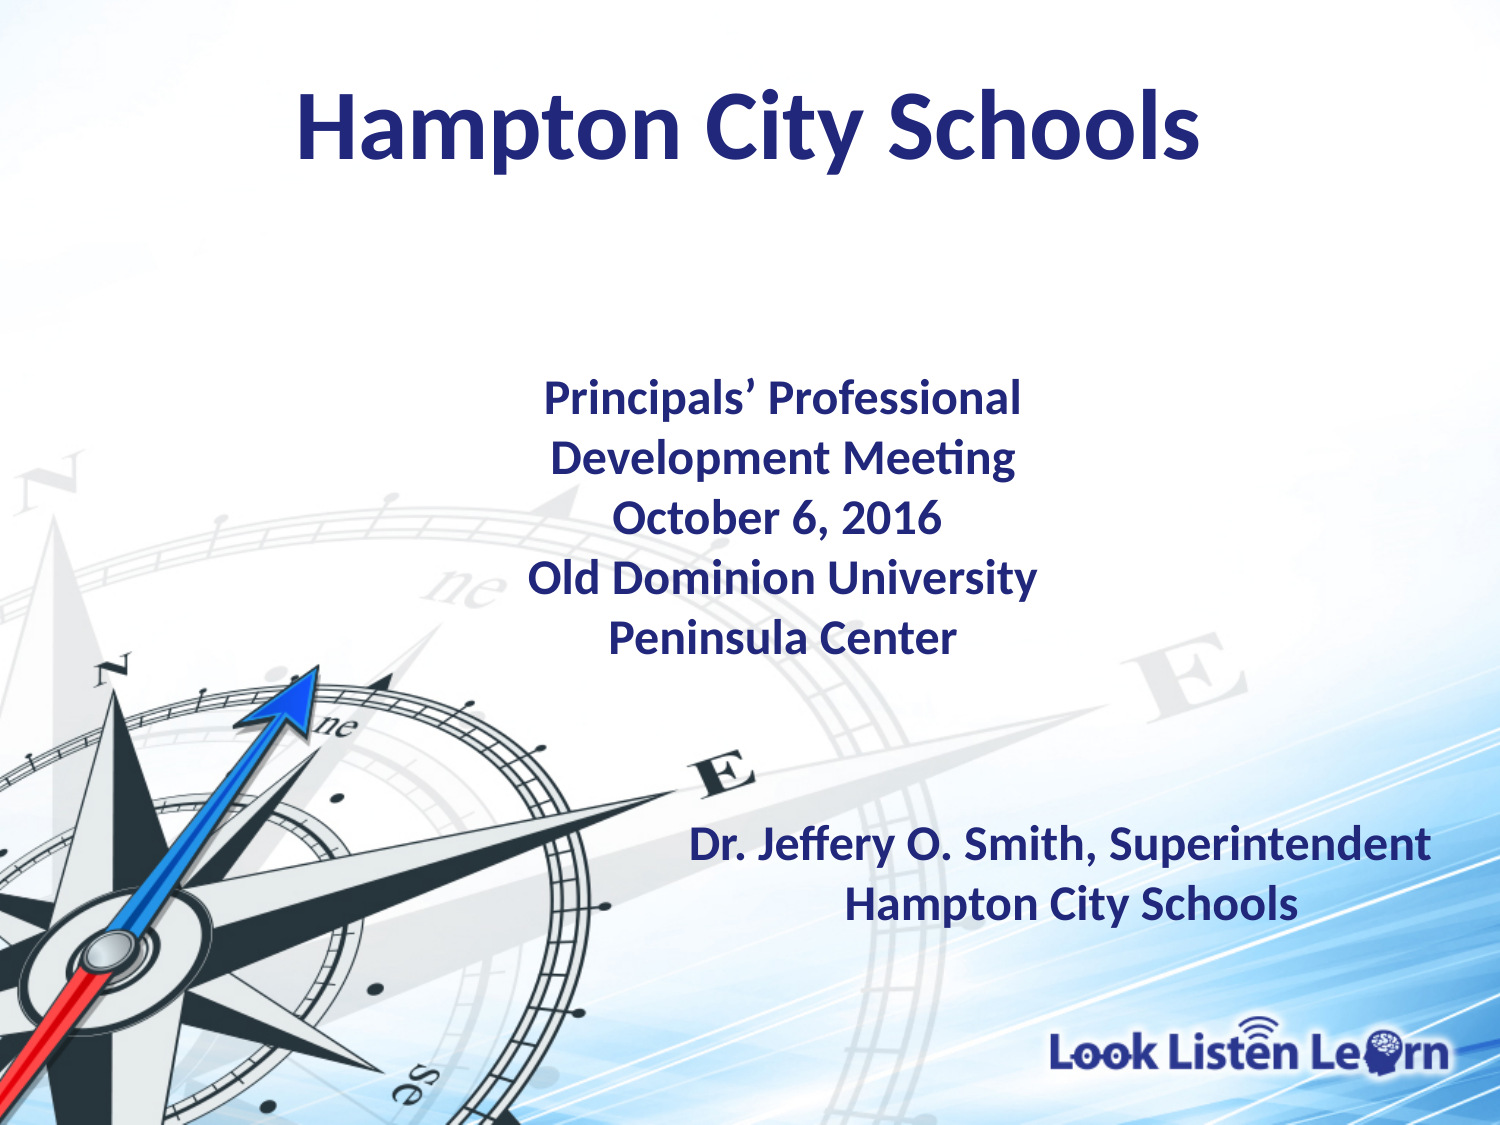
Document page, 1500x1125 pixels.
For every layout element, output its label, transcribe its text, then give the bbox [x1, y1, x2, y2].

text_box Dr. Jeffery O. Smith, Superintendent Hampton City Schools [582, 802, 1500, 938]
text_box Hampton City Schools [67, 52, 1432, 248]
picture [0, 0, 1500, 1125]
text_box Principals’ Professional Development Meeting October 6, 2016 Old Dominion University Peninsula Center [422, 357, 1144, 733]
